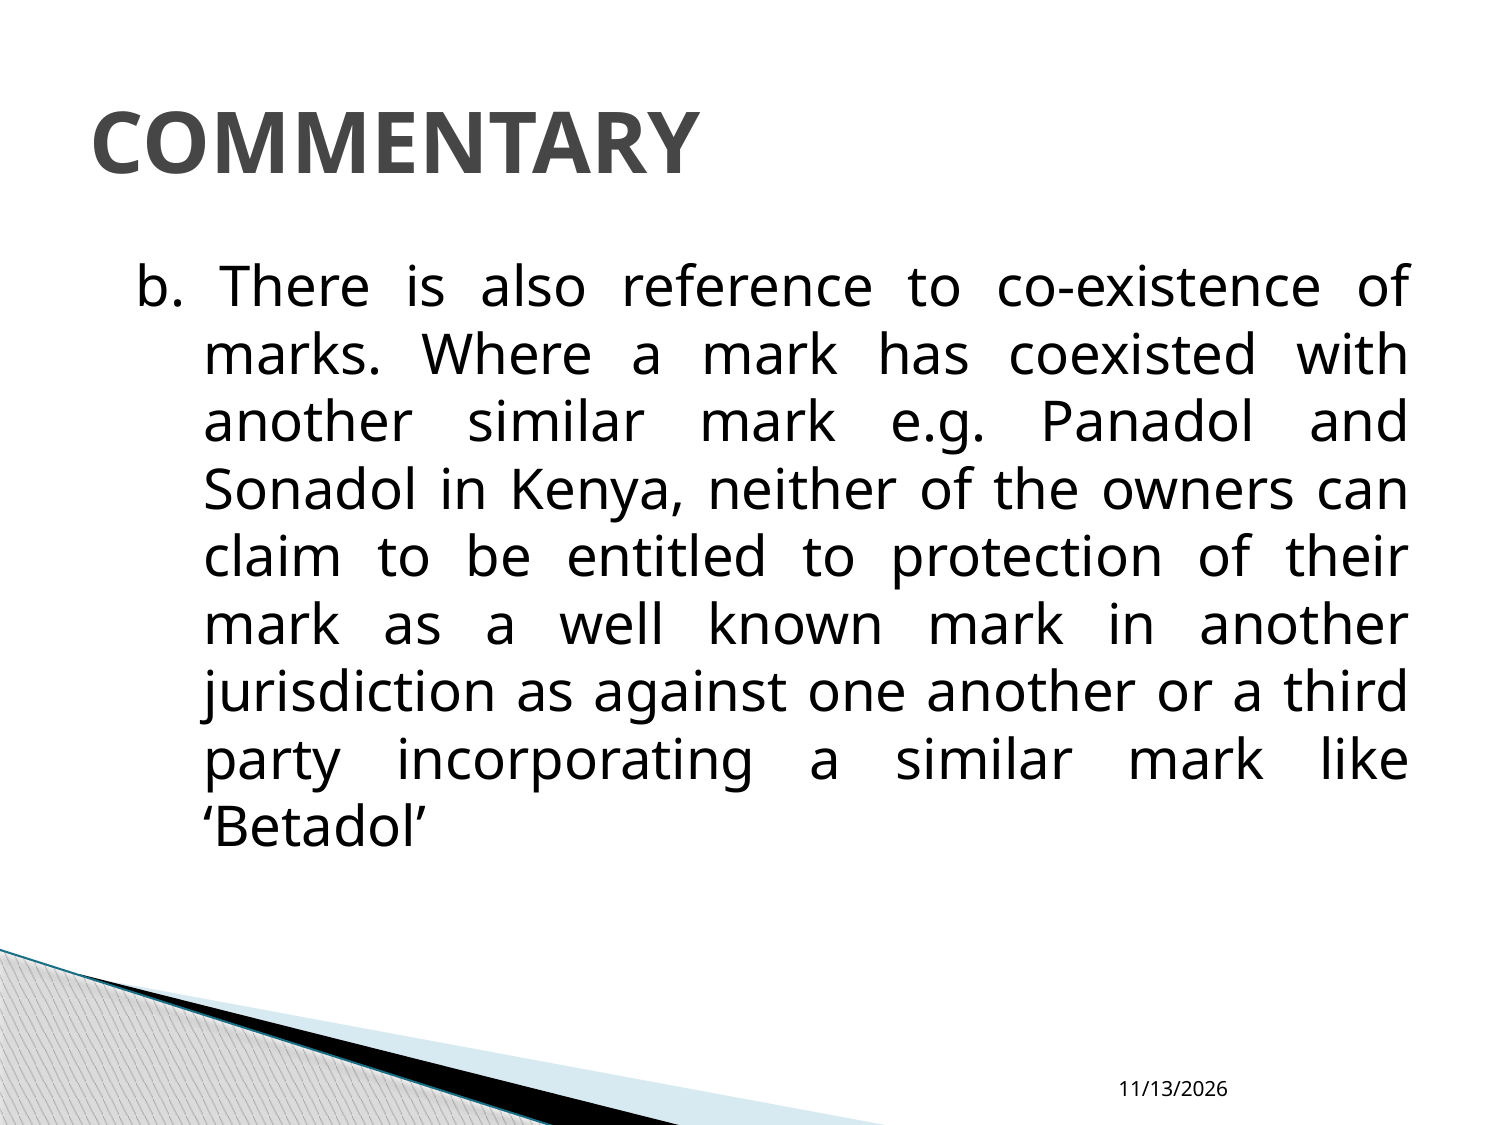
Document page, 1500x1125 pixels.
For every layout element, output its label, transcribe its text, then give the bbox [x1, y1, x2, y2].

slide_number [1103, 1051, 1419, 1112]
list b. There is also reference to co-existence of marks. Where a mark has coexisted with another similar mark e.g. Panadol and Sonadol in Kenya, neither of the owners can claim to be entitled to protection of their mark as a well known mark in another jurisdiction as against one another or a third party incorporating a similar mark like ‘Betadol’ [75, 243, 1425, 986]
title COMMENTARY [75, 45, 1425, 233]
